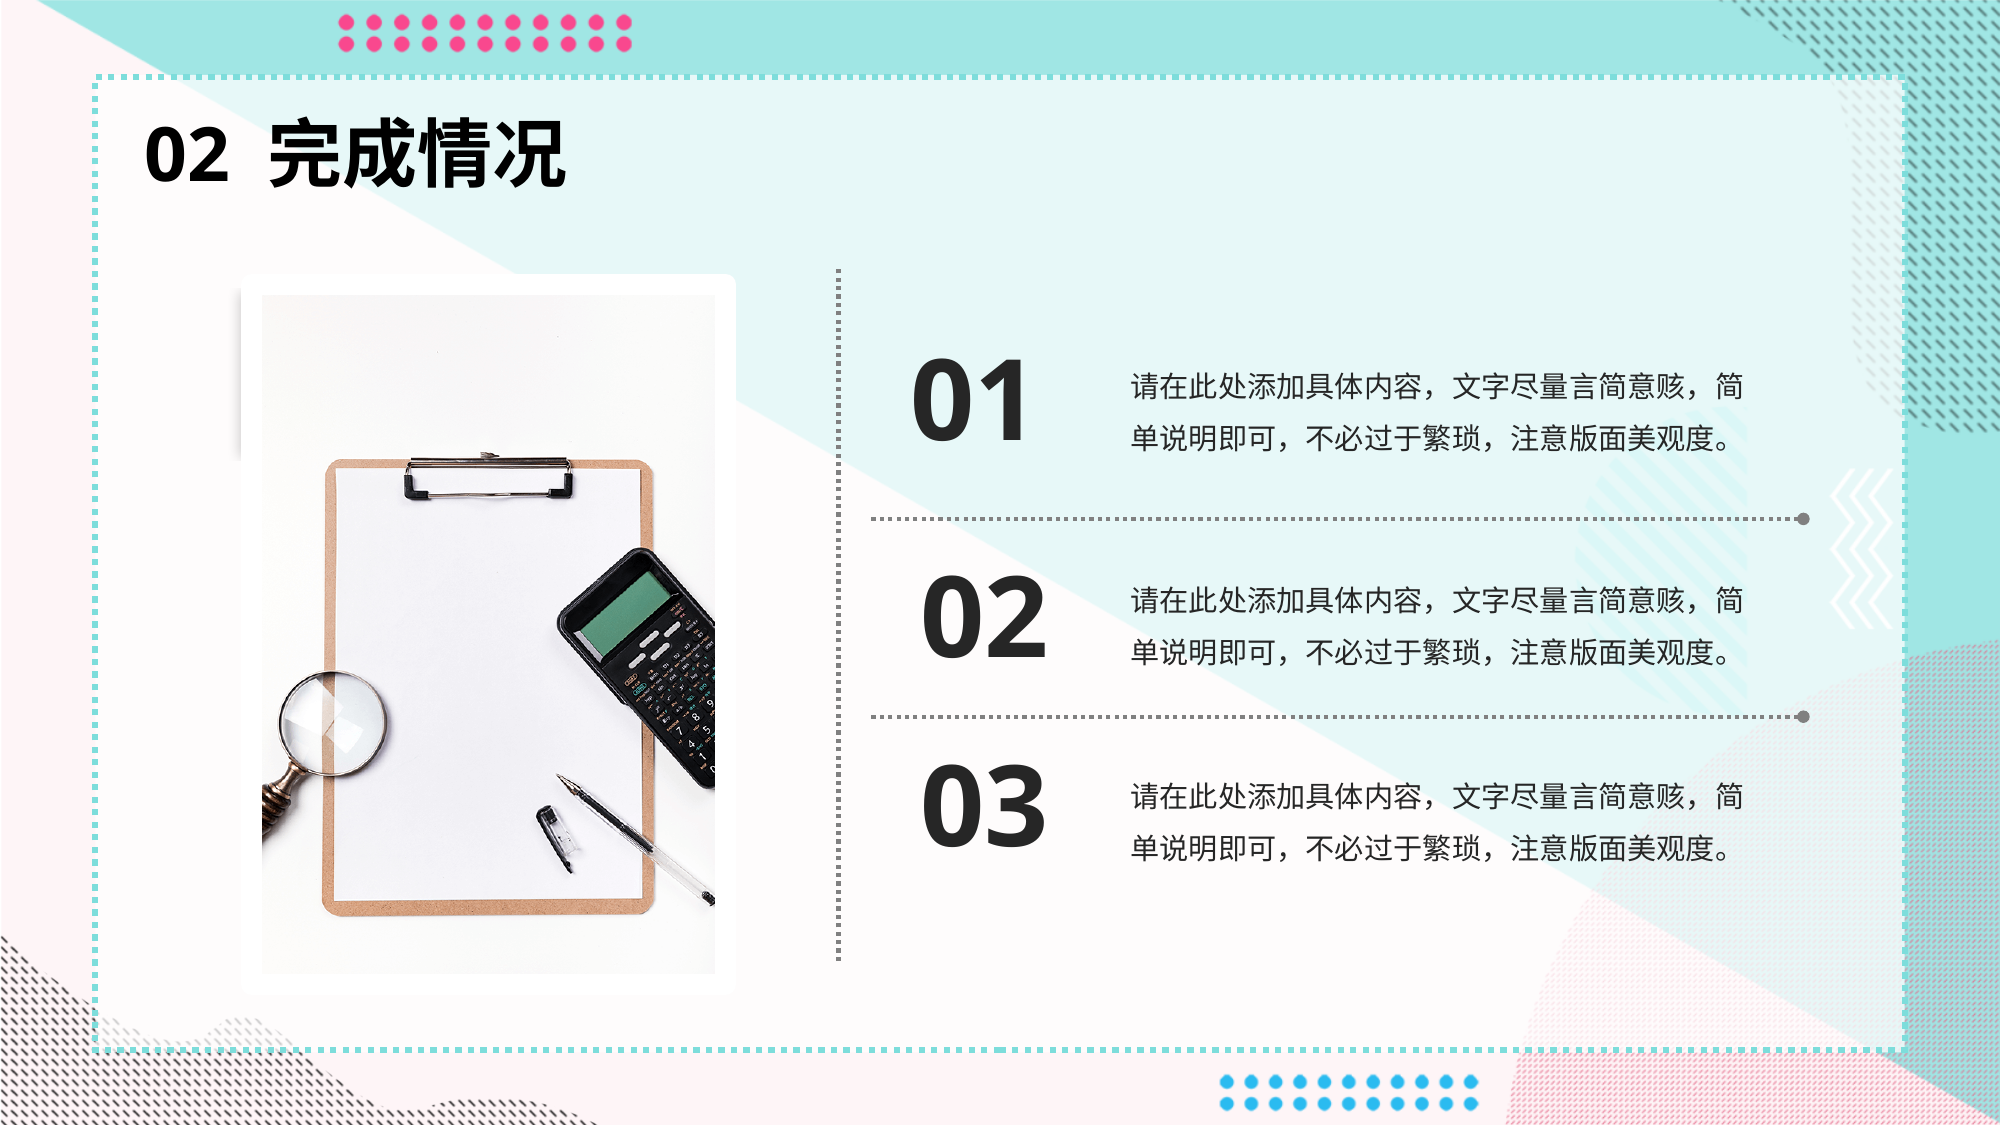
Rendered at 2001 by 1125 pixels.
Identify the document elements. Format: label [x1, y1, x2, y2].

text_box [0, 0, 2000, 1125]
text_box [95, 74, 1905, 1053]
picture [262, 294, 716, 974]
text_box [838, 267, 1804, 961]
